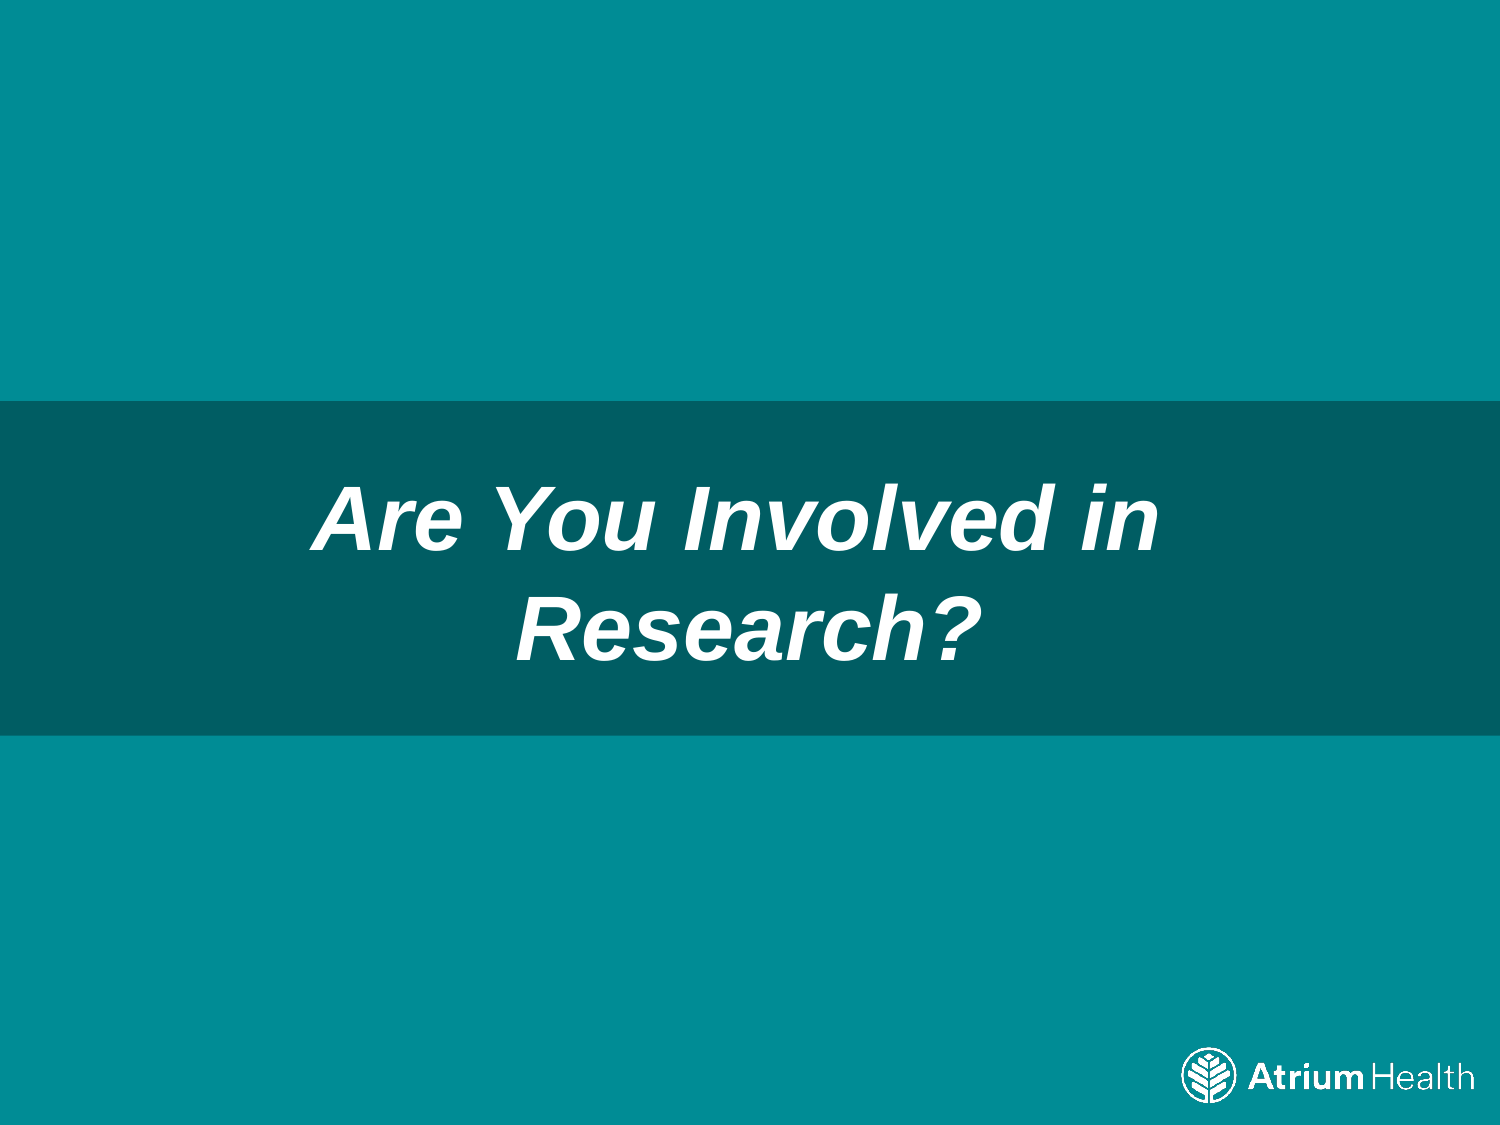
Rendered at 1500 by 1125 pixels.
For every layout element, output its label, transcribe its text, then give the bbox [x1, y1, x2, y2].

text_box Are You Involved in Research? [0, 400, 1500, 737]
picture [1153, 1019, 1500, 1125]
